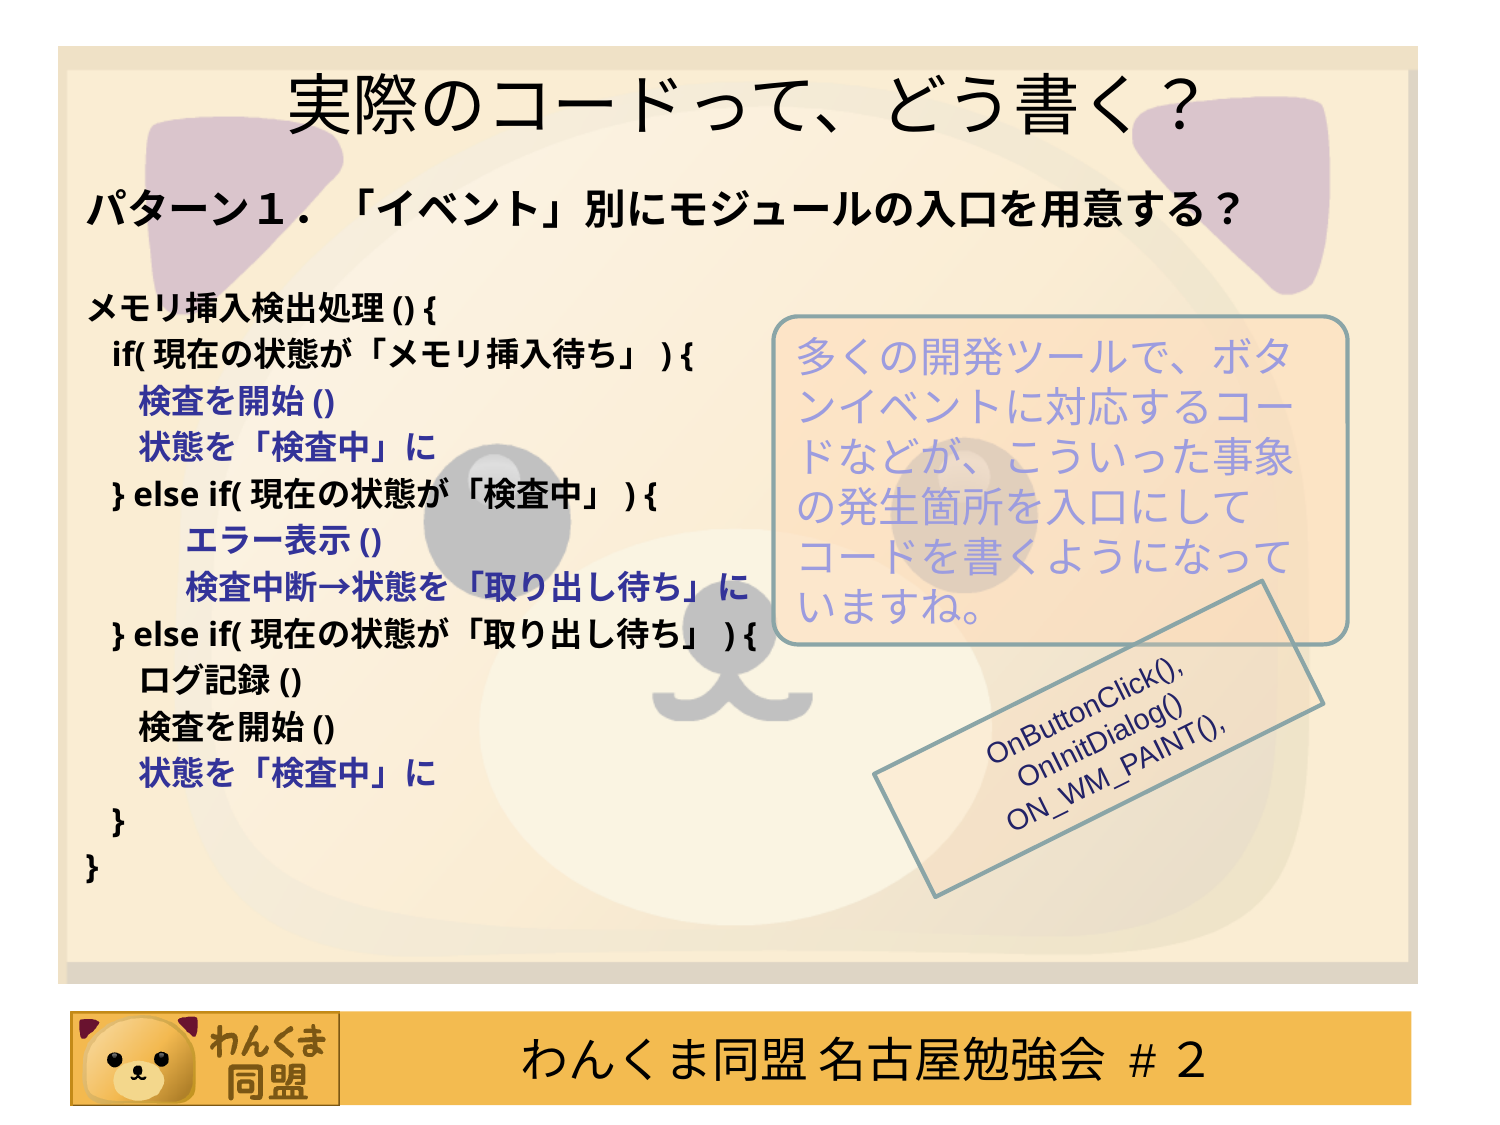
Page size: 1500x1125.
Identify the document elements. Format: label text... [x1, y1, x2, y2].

picture [58, 46, 1418, 984]
title 実際のコードって、どう書く？ [74, 44, 1426, 162]
text_box OnButtonClick(), OnInitDialog() ON_WM_PAINT(), [872, 578, 1326, 899]
list パターン１．「イベント」別にモジュールの入口を用意する？ メモリ挿入検出処理() { if(現在の状態が「メモリ挿入待ち」) { 検査を開始() 状態を「検査中」に } else if(現在の状態が「検査中」) { エラー表示() 検査中断→状態を「取り出し待ち」に } else if(現在の状態が「取り出し待ち」) { ログ記録() 検査を開始() 状態を「検査中」に } } [70, 175, 1421, 927]
picture [70, 1011, 340, 1106]
text_box 多くの開発ツールで、ボタンイベントに対応するコードなどが、こういった事象の発生箇所を入口にしてコードを書くようになっていますね。 [771, 314, 1350, 647]
